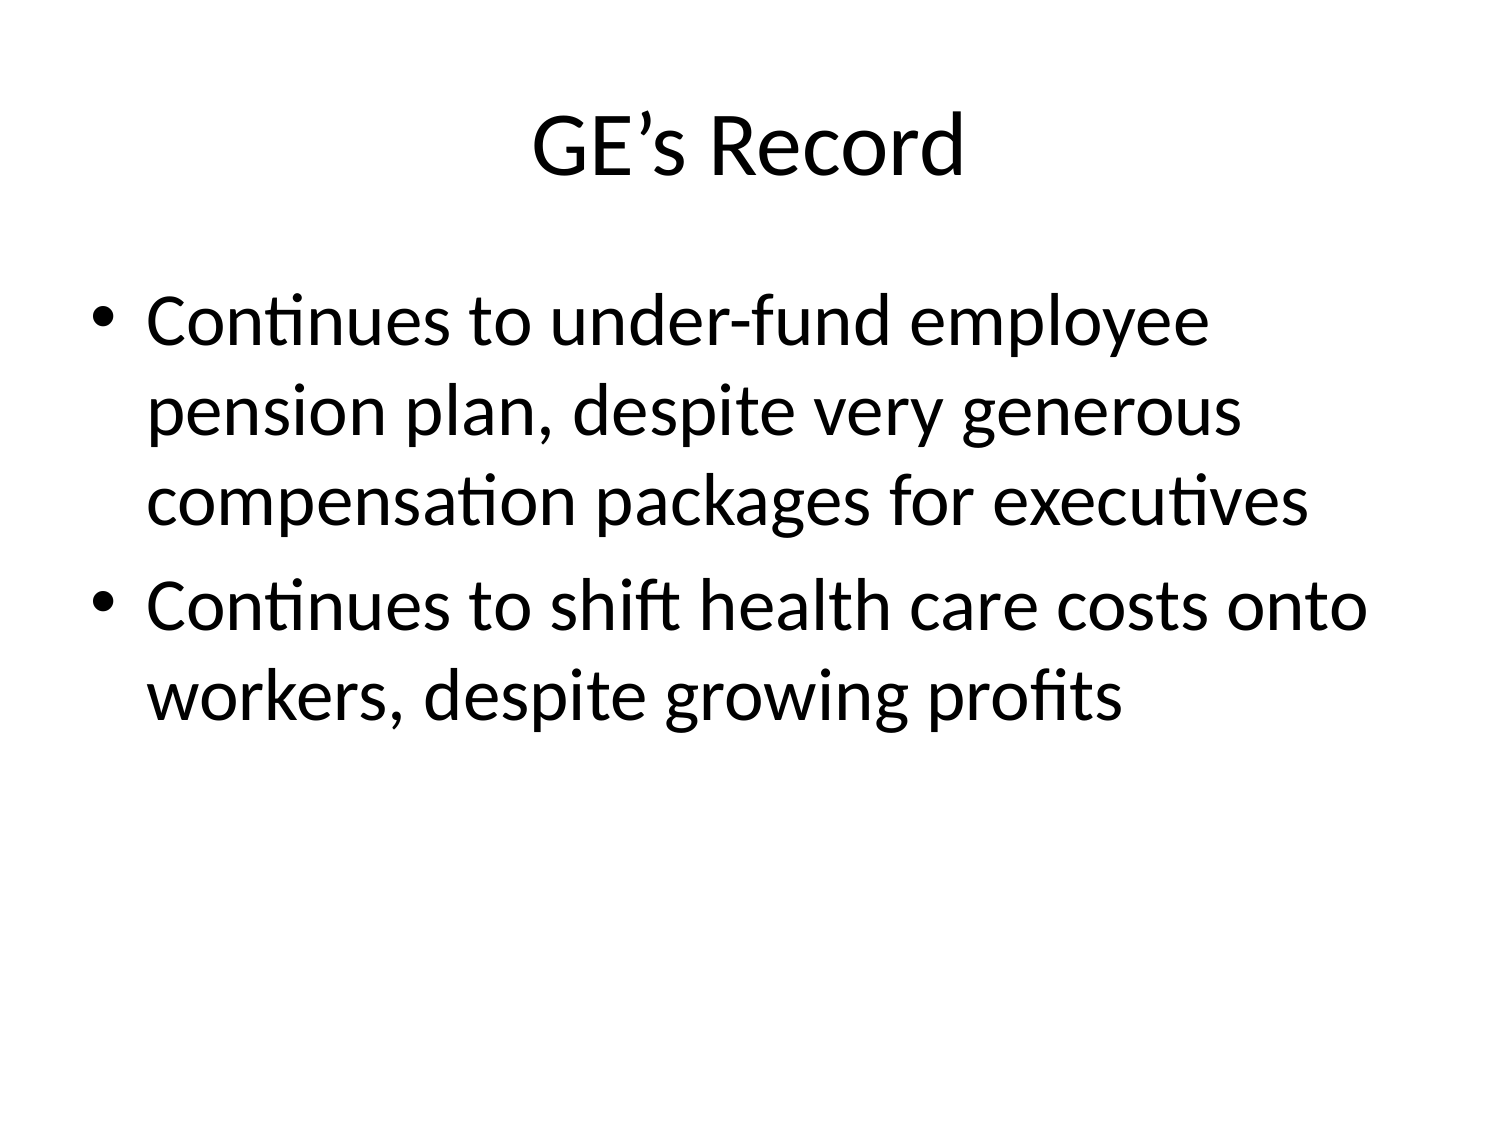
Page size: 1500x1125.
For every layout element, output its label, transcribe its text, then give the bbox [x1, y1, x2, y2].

list Continues to under-fund employee pension plan, despite very generous compensation packages for executives Continues to shift health care costs onto workers, despite growing profits [75, 262, 1425, 1005]
title GE’s Record [75, 45, 1425, 233]
